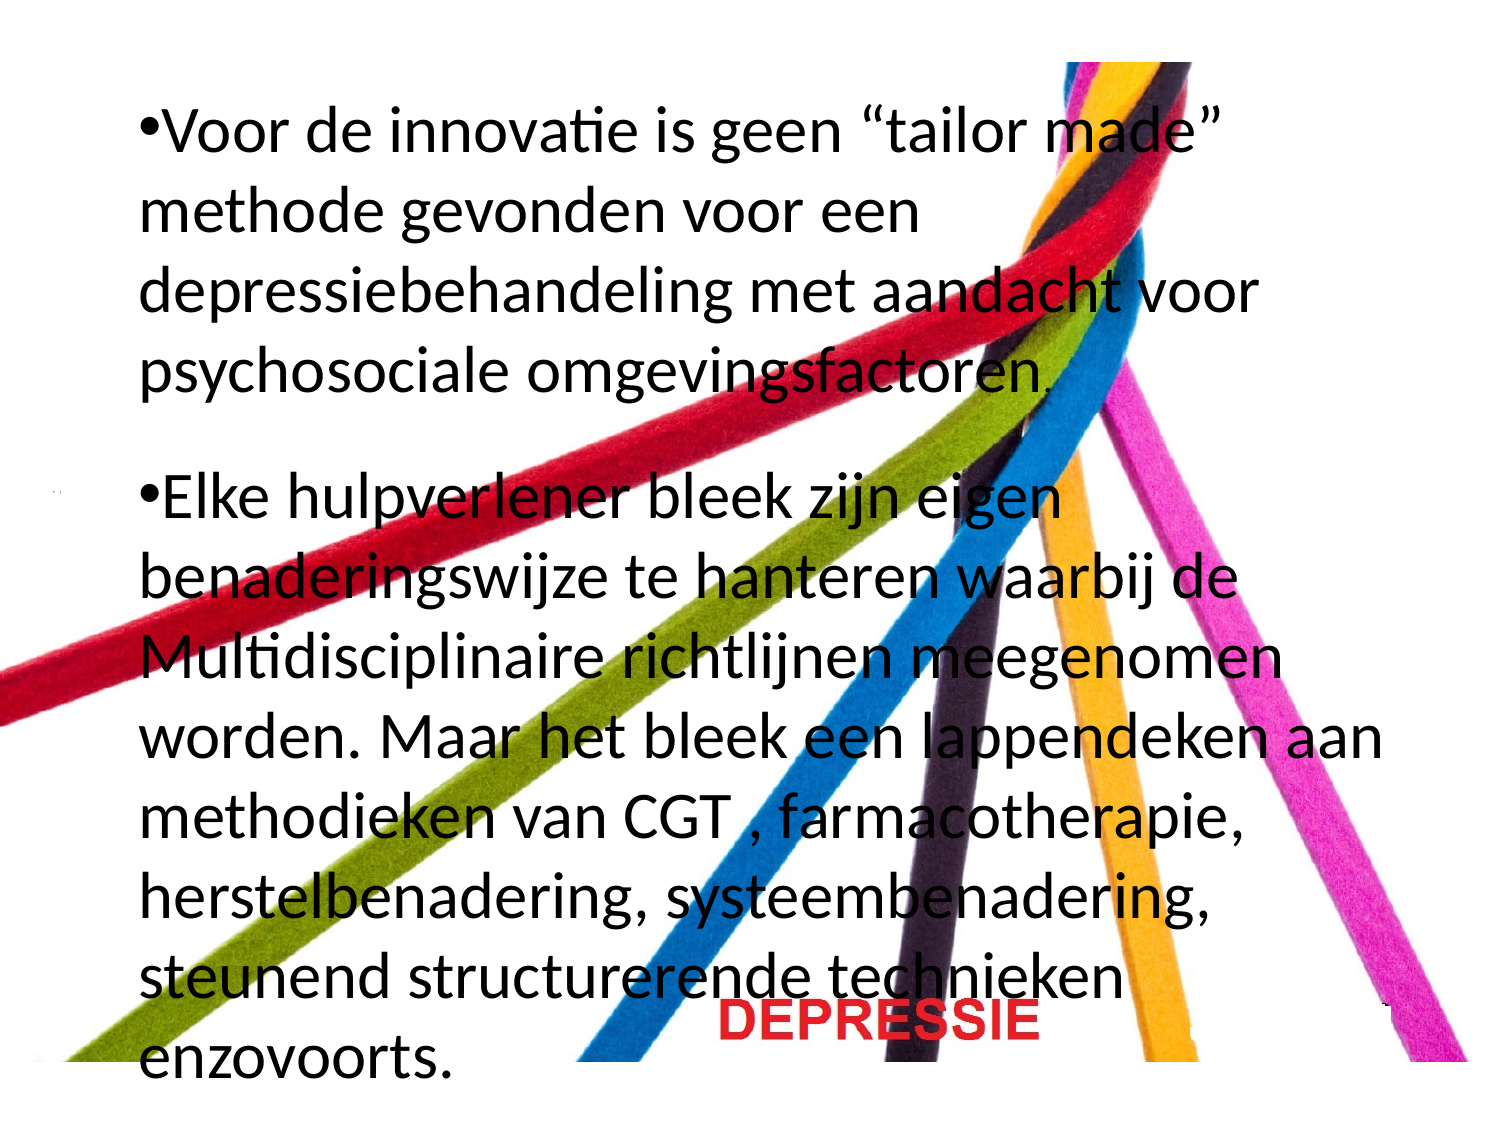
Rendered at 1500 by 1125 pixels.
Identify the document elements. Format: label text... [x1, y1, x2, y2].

picture [0, 62, 1500, 1063]
text_box Elke hulpverlener bleek zijn eigen benaderingswijze te hanteren waarbij de Multidisciplinaire richtlijnen meegenomen worden. Maar het bleek een lappendeken aan methodieken van CGT , farmacotherapie, herstelbenadering, systeembenadering, steunend structurerende technieken enzovoorts. [123, 1069, 1435, 1099]
